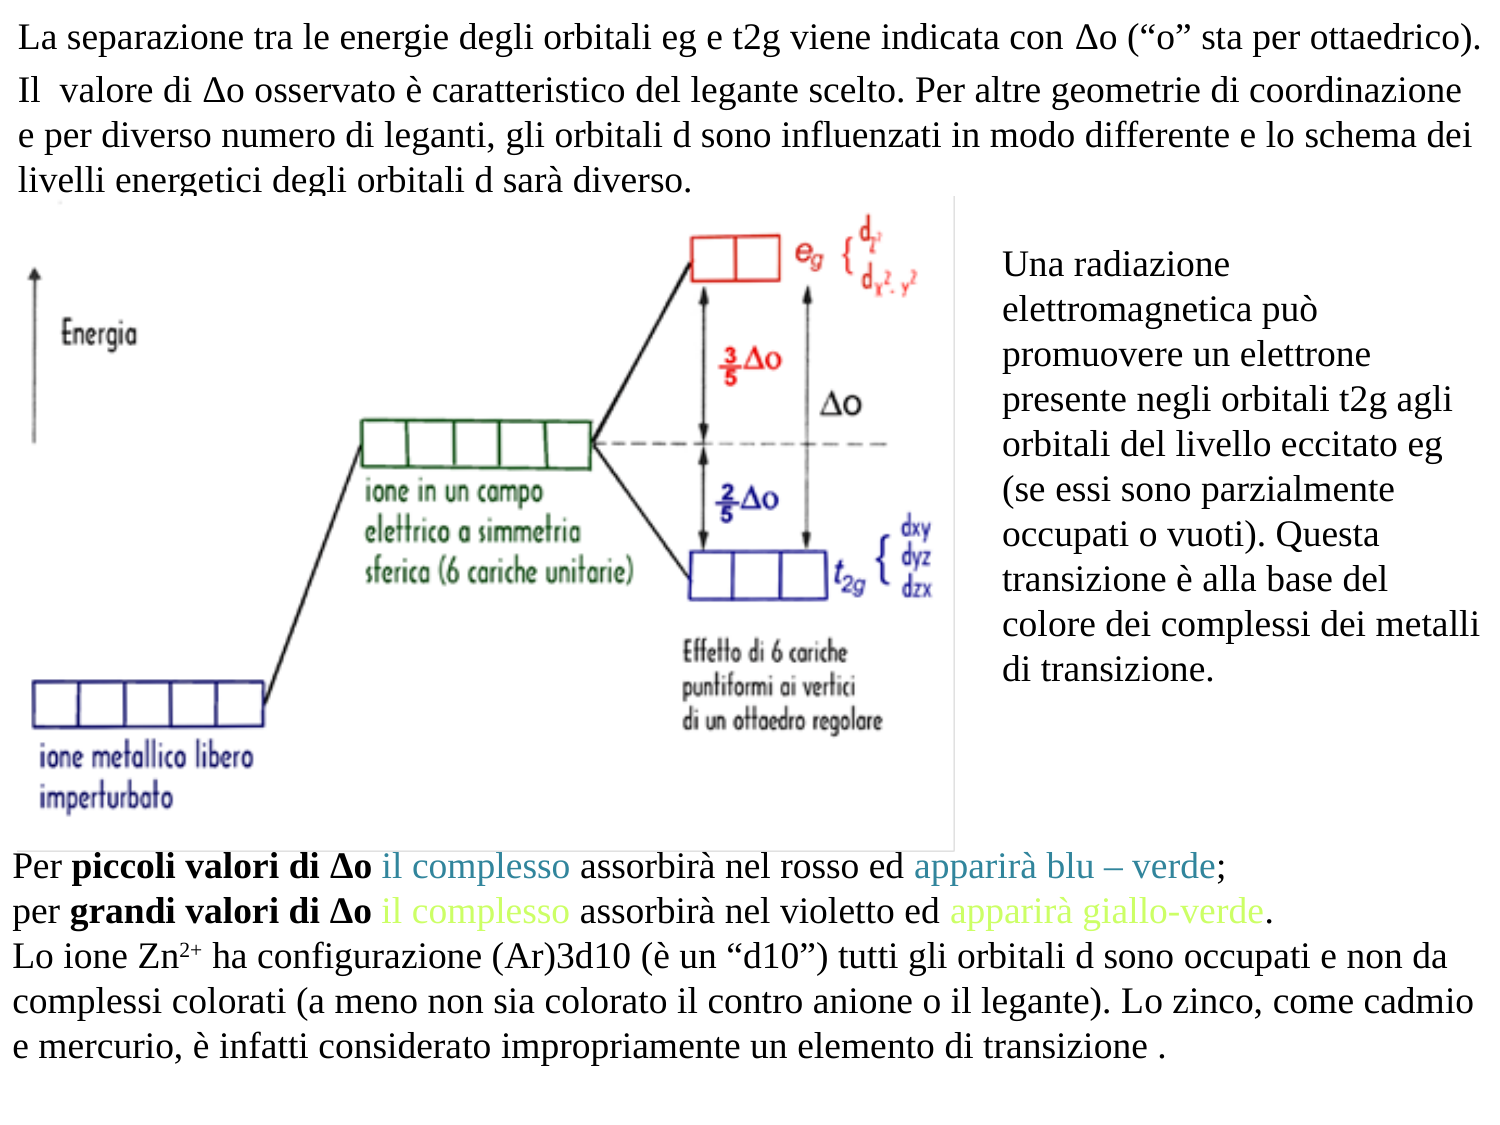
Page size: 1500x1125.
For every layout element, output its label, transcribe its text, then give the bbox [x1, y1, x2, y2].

text_box Una radiazione elettromagnetica può promuovere un elettrone presente negli orbitali t2g agli orbitali del livello eccitato eg (se essi sono parzialmente occupati o vuoti). Questa transizione è alla base del colore dei complessi dei metalli di transizione. [987, 231, 1500, 697]
picture [17, 196, 957, 854]
list La separazione tra le energie degli orbitali eg e t2g viene indicata con Δo (“o” sta per ottaedrico). Il valore di Δo osservato è caratteristico del legante scelto. Per altre geometrie di coordinazione e per diverso numero di leganti, gli orbitali d sono influenzati in modo differente e lo schema dei livelli energetici degli orbitali d sarà diverso. [2, 4, 1500, 279]
text_box Per piccoli valori di Δo il complesso assorbirà nel rosso ed apparirà blu – verde; per grandi valori di Δo il complesso assorbirà nel violetto ed apparirà giallo-verde. Lo ione Zn2+ ha configurazione (Ar)3d10 (è un “d10”) tutti gli orbitali d sono occupati e non da complessi colorati (a meno non sia colorato il contro anione o il legante). Lo zinco, come cadmio e mercurio, è infatti considerato impropriamente un elemento di transizione . [0, 834, 1500, 1119]
